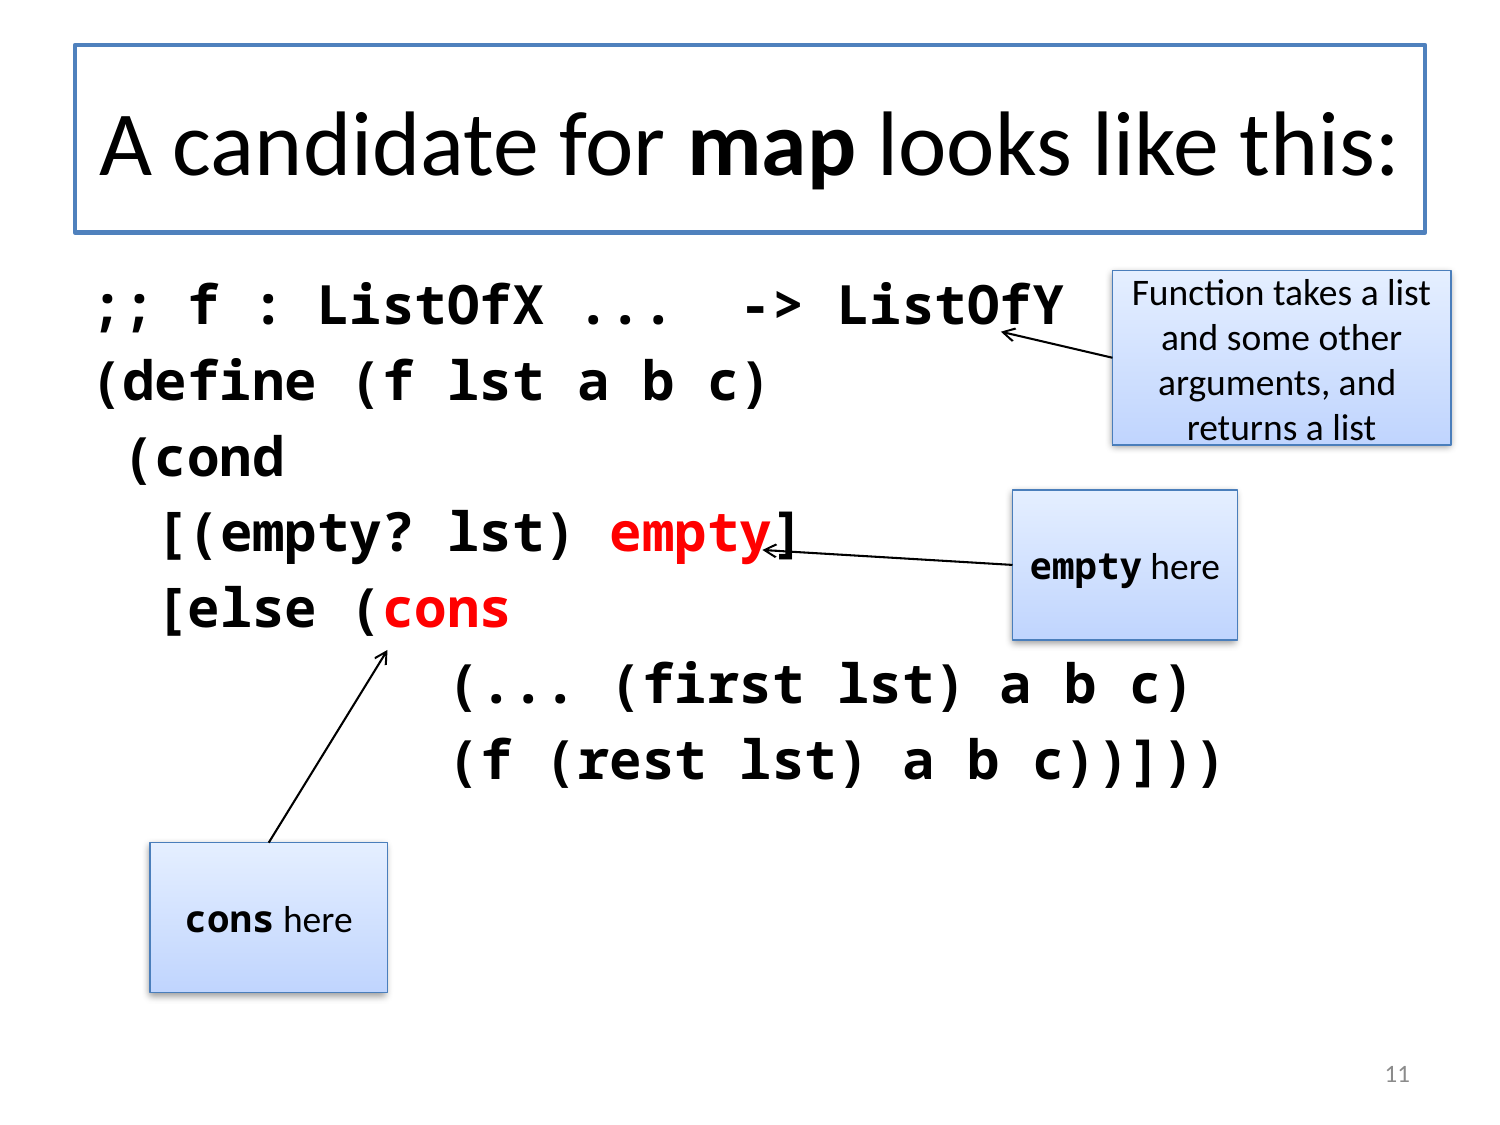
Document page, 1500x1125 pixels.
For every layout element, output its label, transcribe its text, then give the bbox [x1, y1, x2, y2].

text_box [1000, 331, 1113, 359]
text_box empty here [1012, 489, 1238, 641]
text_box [762, 549, 1013, 566]
list ;; f : ListOfX ... -> ListOfY (define (f lst a b c) (cond [(empty? lst) empty] [else (cons (... (first lst) a b c) (f (rest lst) a b c))])) [75, 262, 1425, 1005]
slide_number 11 [1074, 1042, 1425, 1103]
text_box Function takes a list and some other arguments, and returns a list [1112, 270, 1452, 446]
text_box cons here [149, 842, 388, 993]
title A candidate for map looks like this: [73, 43, 1427, 235]
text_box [268, 649, 388, 843]
